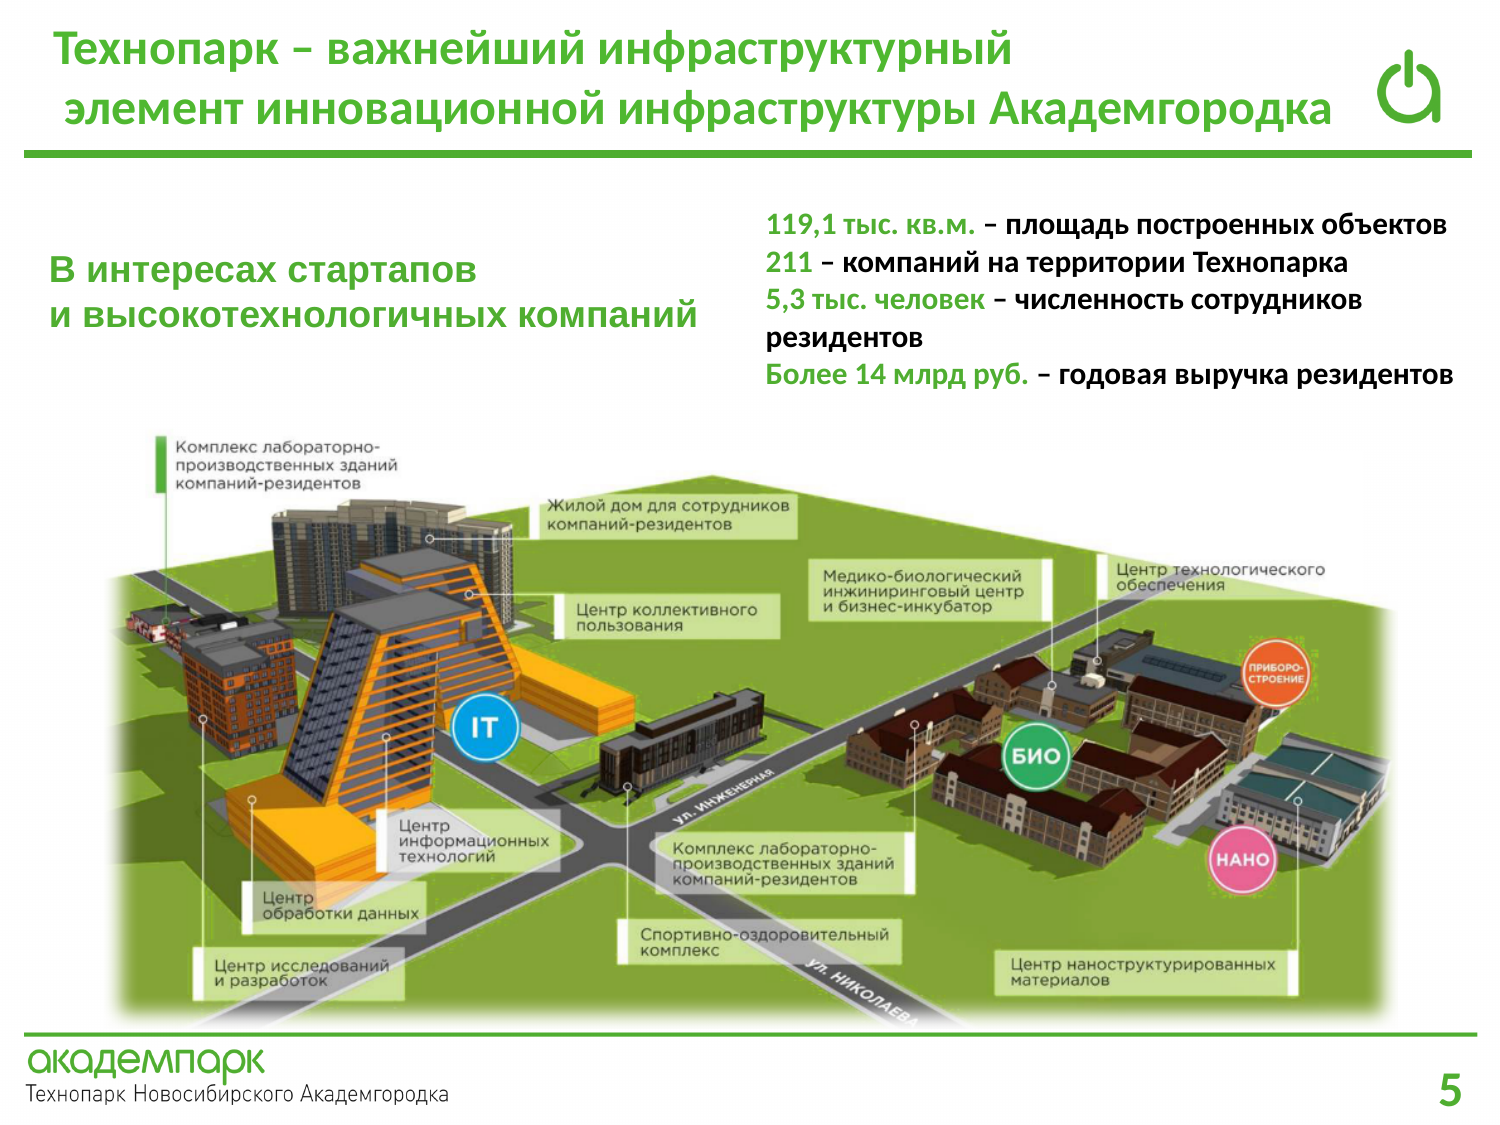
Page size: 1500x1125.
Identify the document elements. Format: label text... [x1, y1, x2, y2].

text_box 119,1 тыс. кв.м. – площадь построенных объектов 211 – компаний на территории Технопарка 5,3 тыс. человек – численность сотрудников резидентов Более 14 млрд руб. – годовая выручка резидентов [750, 196, 1500, 399]
picture [0, 0, 1500, 1125]
text_box 5 [1423, 1049, 1479, 1124]
text_box Технопарк – важнейший инфраструктурный элемент инновационной инфраструктуры Академгородка [38, 7, 1349, 142]
text_box В интересах стартапов и высокотехнологичных компаний [34, 237, 785, 343]
